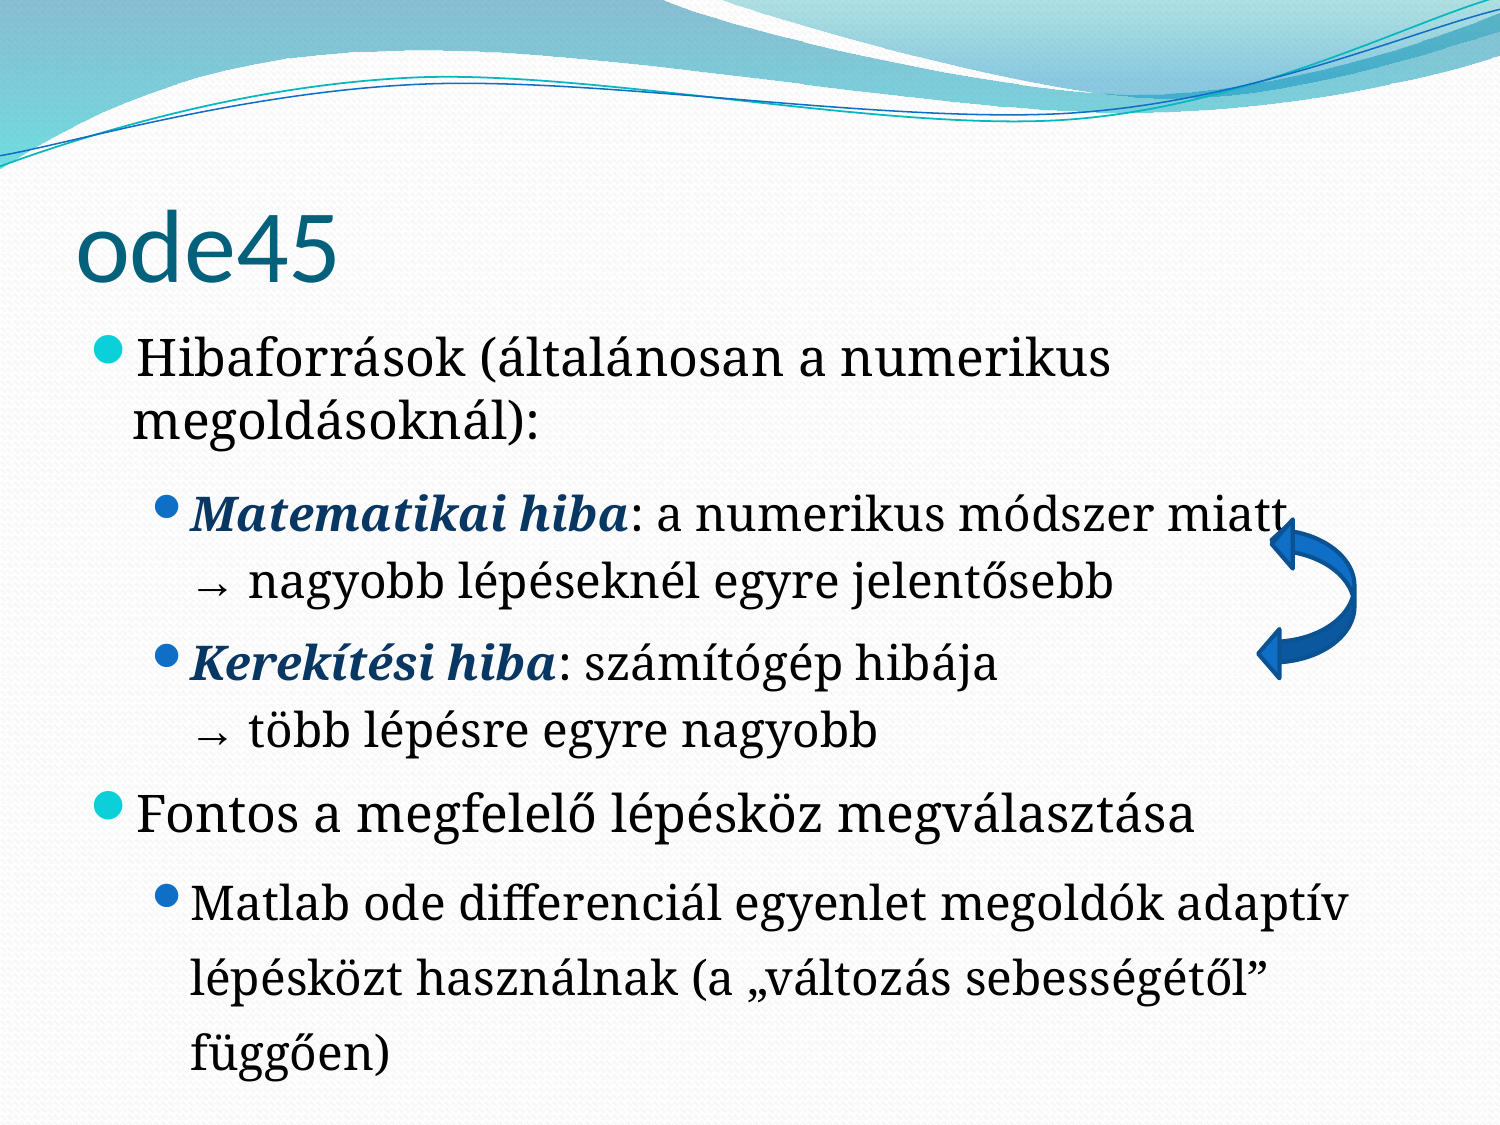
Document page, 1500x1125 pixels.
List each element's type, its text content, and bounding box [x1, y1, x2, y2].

list Hibaforrások (általánosan a numerikus megoldásoknál): Matematikai hiba: a numerikus módszer miatt → nagyobb lépéseknél egyre jelentősebb Kerekítési hiba: számítógép hibája → több lépésre egyre nagyobb Fontos a megfelelő lépésköz megválasztása Matlab ode differenciál egyenlet megoldók adaptív lépésközt használnak (a „változás sebességétől” függően) [75, 317, 1425, 1090]
title ode45 [75, 115, 1425, 303]
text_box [1257, 519, 1355, 679]
